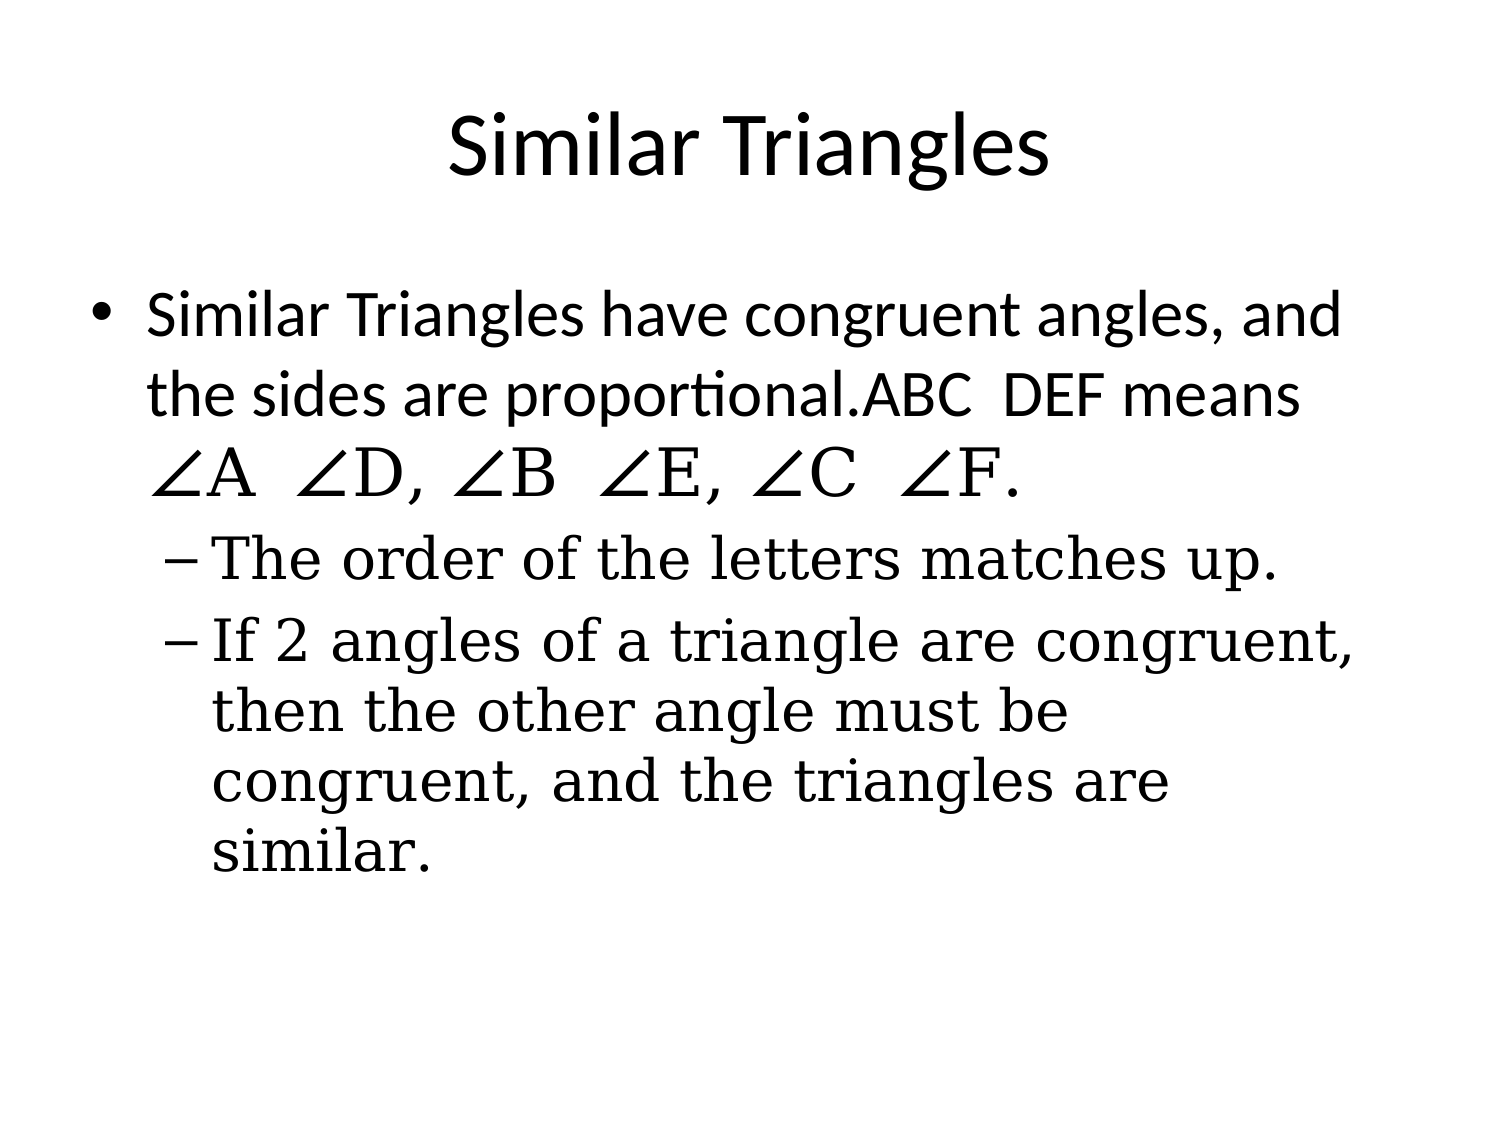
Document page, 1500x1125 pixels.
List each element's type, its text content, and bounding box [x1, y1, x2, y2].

title Similar Triangles [75, 45, 1425, 233]
